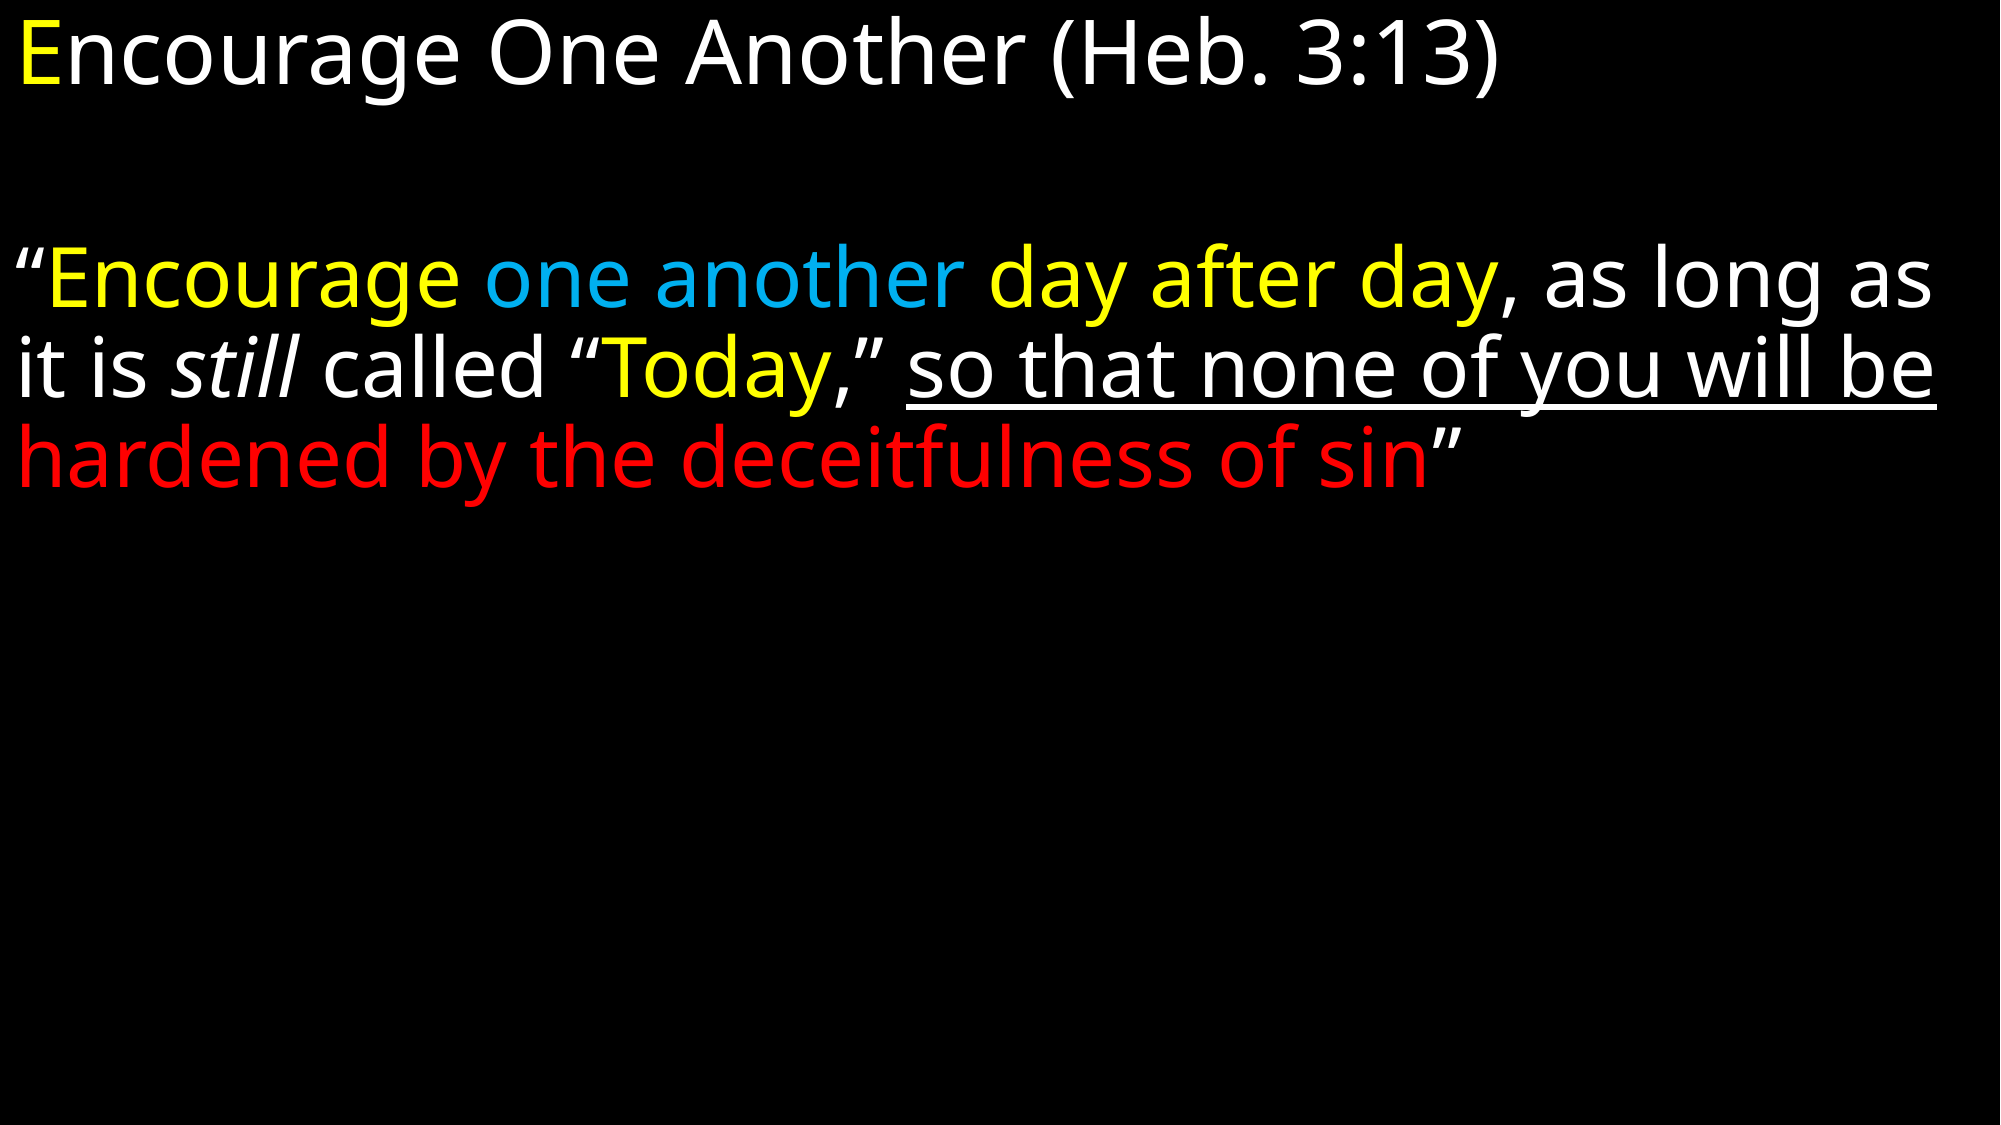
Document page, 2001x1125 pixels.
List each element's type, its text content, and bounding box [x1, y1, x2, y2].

list Encourage One Another (Heb. 3:13) “Encourage one another day after day, as long as it is still called “Today,” so that none of you will be hardened by the deceitfulness of sin” [0, 0, 2000, 1125]
